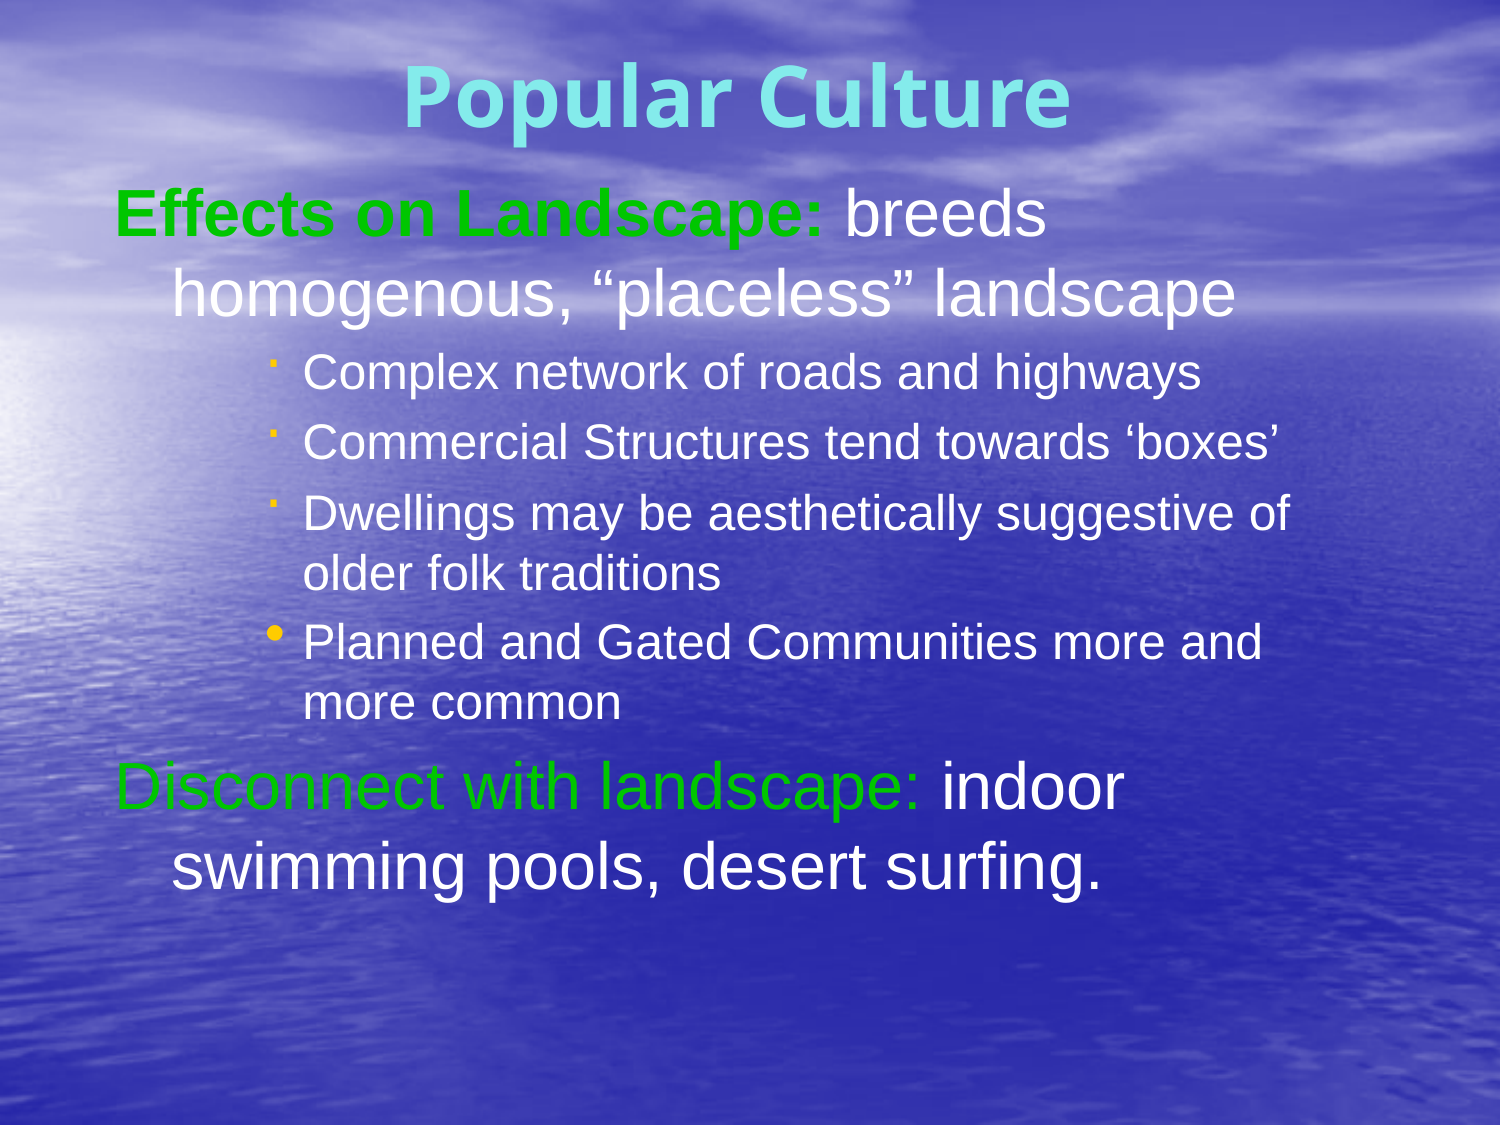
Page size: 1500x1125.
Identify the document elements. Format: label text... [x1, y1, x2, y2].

list Effects on Landscape: breeds homogenous, “placeless” landscape Complex network of roads and highways Commercial Structures tend towards ‘boxes’ Dwellings may be aesthetically suggestive of older folk traditions Planned and Gated Communities more and more common Disconnect with landscape: indoor swimming pools, desert surfing. [99, 162, 1376, 888]
title Popular Culture [99, 0, 1376, 162]
